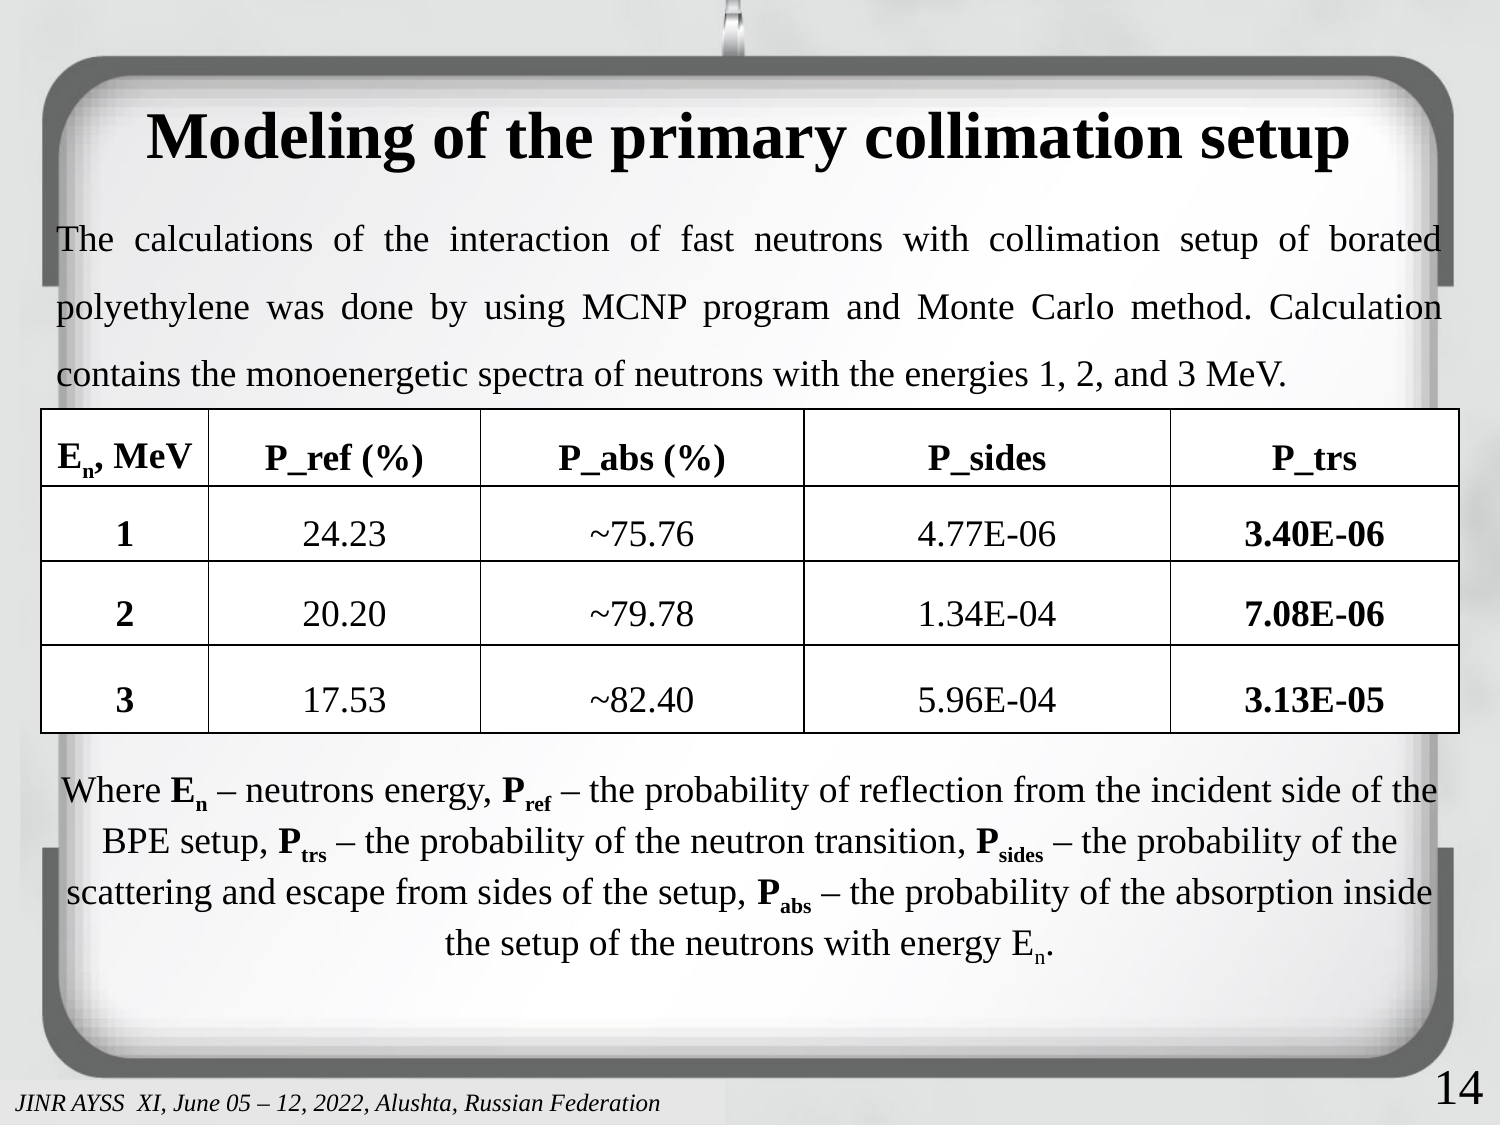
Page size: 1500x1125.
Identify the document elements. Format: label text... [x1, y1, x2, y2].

text_box Where En – neutrons energy, Pref – the probability of reflection from the incident side of the BPE setup, Ptrs – the probability of the neutron transition, Psides – the probability of the scattering and escape from sides of the setup, Pabs – the probability of the absorption inside the setup of the neutrons with energy En. [41, 757, 1459, 977]
text_box JINR AYSS XI, June 05 – 12, 2022, Alushta, Russian Federation [0, 1079, 725, 1125]
table_cell 24.23 [209, 487, 480, 560]
table_cell 17.53 [209, 646, 480, 732]
table_cell 3 [42, 646, 208, 732]
table_cell 7.08E-06 [1171, 562, 1458, 644]
table_cell 3.40E-06 [1171, 487, 1458, 560]
table_cell 1 [42, 487, 208, 560]
table_cell 5.96E-04 [805, 646, 1170, 732]
table_cell 2 [42, 562, 208, 644]
slide_number 14 [1148, 1046, 1499, 1125]
table_cell 20.20 [209, 562, 480, 644]
table_header P_ref (%) [209, 410, 480, 485]
table_cell ~79.78 [481, 562, 803, 644]
table_header P_trs [1171, 410, 1458, 485]
table_cell 4.77E-06 [805, 487, 1170, 560]
picture [0, 0, 1500, 1125]
table_header En, MeV [42, 410, 208, 485]
table_header P_sides [805, 410, 1170, 485]
table_header P_abs (%) [481, 410, 803, 485]
table_cell 1.34E-04 [805, 562, 1170, 644]
title Modeling of the primary collimation setup [75, 90, 1425, 173]
table_cell ~75.76 [481, 487, 803, 560]
text_box The calculations of the interaction of fast neutrons with collimation setup of borated polyethylene was done by using MCNP program and Monte Carlo method. Calculation contains the monoenergetic spectra of neutrons with the energies 1, 2, and 3 MeV. [41, 184, 1459, 402]
table_cell 3.13E-05 [1171, 646, 1458, 732]
table_cell ~82.40 [481, 646, 803, 732]
